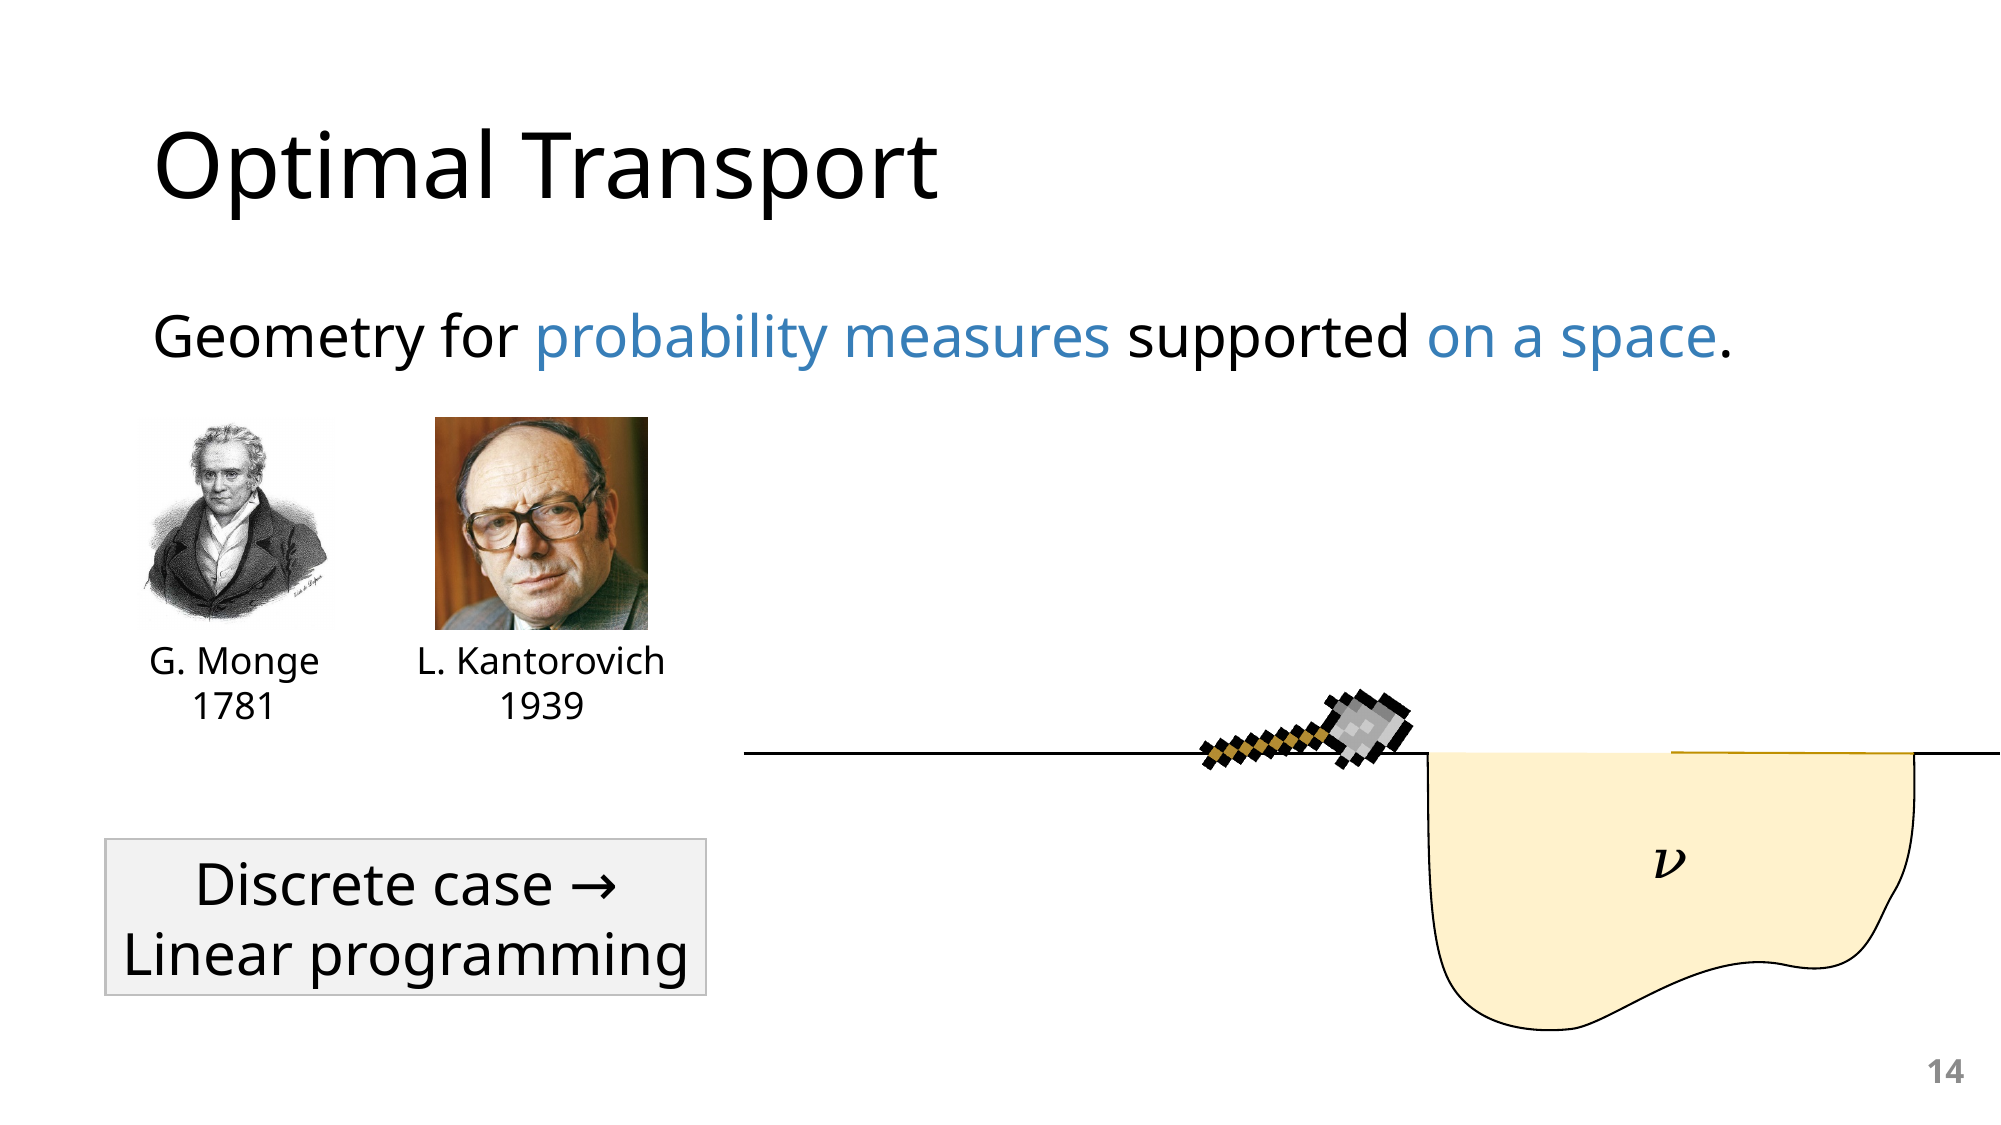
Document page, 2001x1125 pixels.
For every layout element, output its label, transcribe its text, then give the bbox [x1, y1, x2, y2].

picture [1193, 616, 1434, 856]
text_box Discrete case → Linear programming [104, 838, 707, 996]
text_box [137, 417, 335, 736]
slide_number 14 [1529, 1042, 1980, 1103]
list Geometry for probability measures supported on a space. [137, 299, 1863, 1014]
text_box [405, 417, 678, 736]
title Optimal Transport [137, 59, 1863, 278]
text_box [1426, 754, 1916, 1032]
